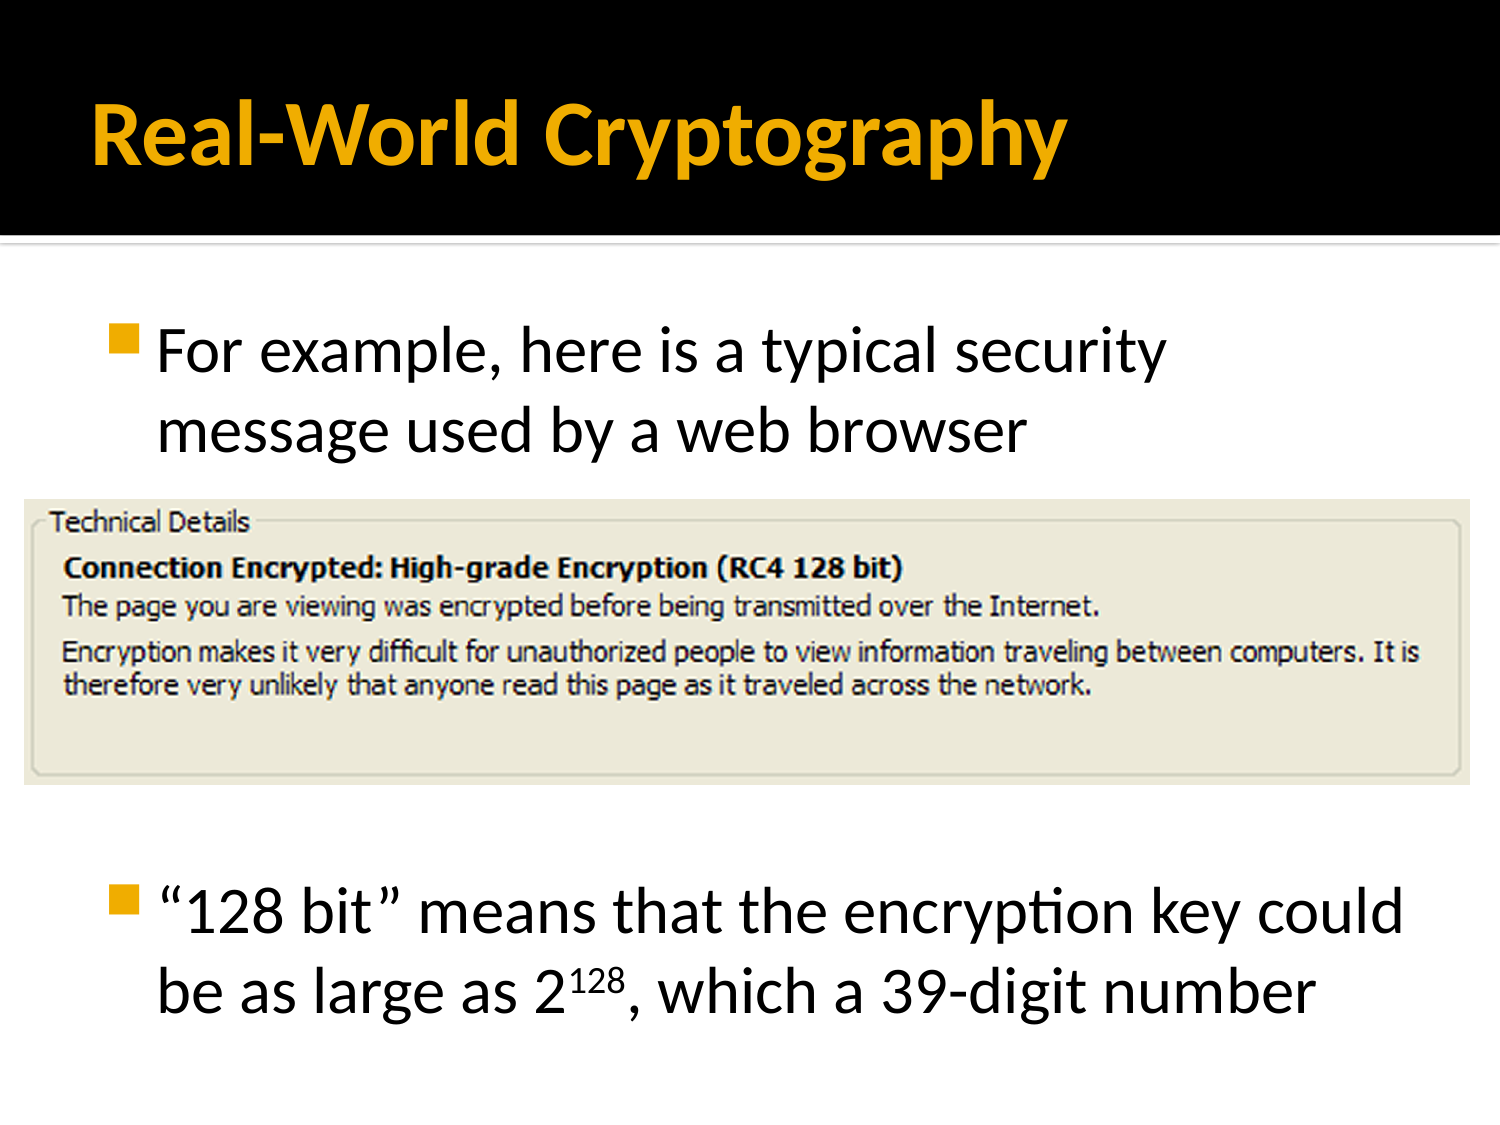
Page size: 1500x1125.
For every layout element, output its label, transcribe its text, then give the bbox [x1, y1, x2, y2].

list For example, here is a typical security message used by a web browser “128 bit” means that the encryption key could be as large as 2128, which a 39-digit number [75, 795, 1425, 1050]
picture [24, 499, 1470, 785]
list For example, here is a typical security message used by a web browser “128 bit” means that the encryption key could be as large as 2128, which a 39-digit number [75, 291, 1425, 498]
title Real-World Cryptography [75, 25, 1425, 231]
